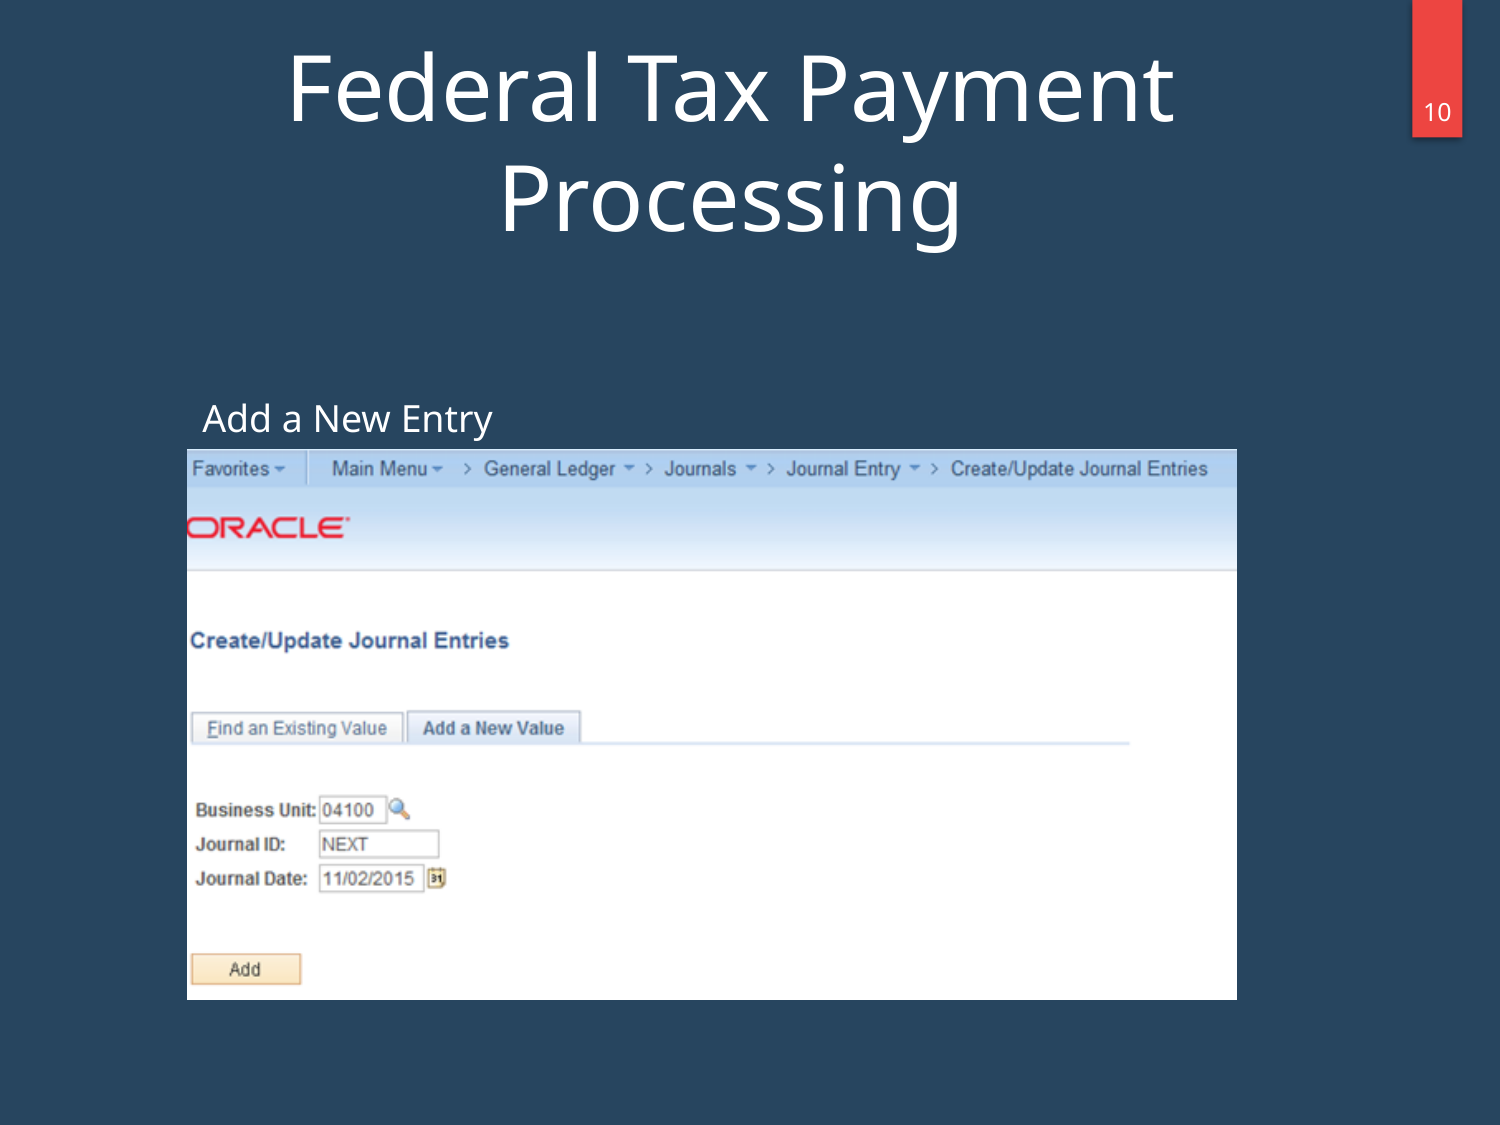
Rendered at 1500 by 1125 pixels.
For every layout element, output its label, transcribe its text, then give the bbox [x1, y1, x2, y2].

slide_number 9 [1412, 56, 1463, 139]
title Federal Tax Payment Processing [99, 24, 1363, 255]
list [187, 449, 1237, 1001]
text_box Add a New Entry [187, 387, 713, 448]
